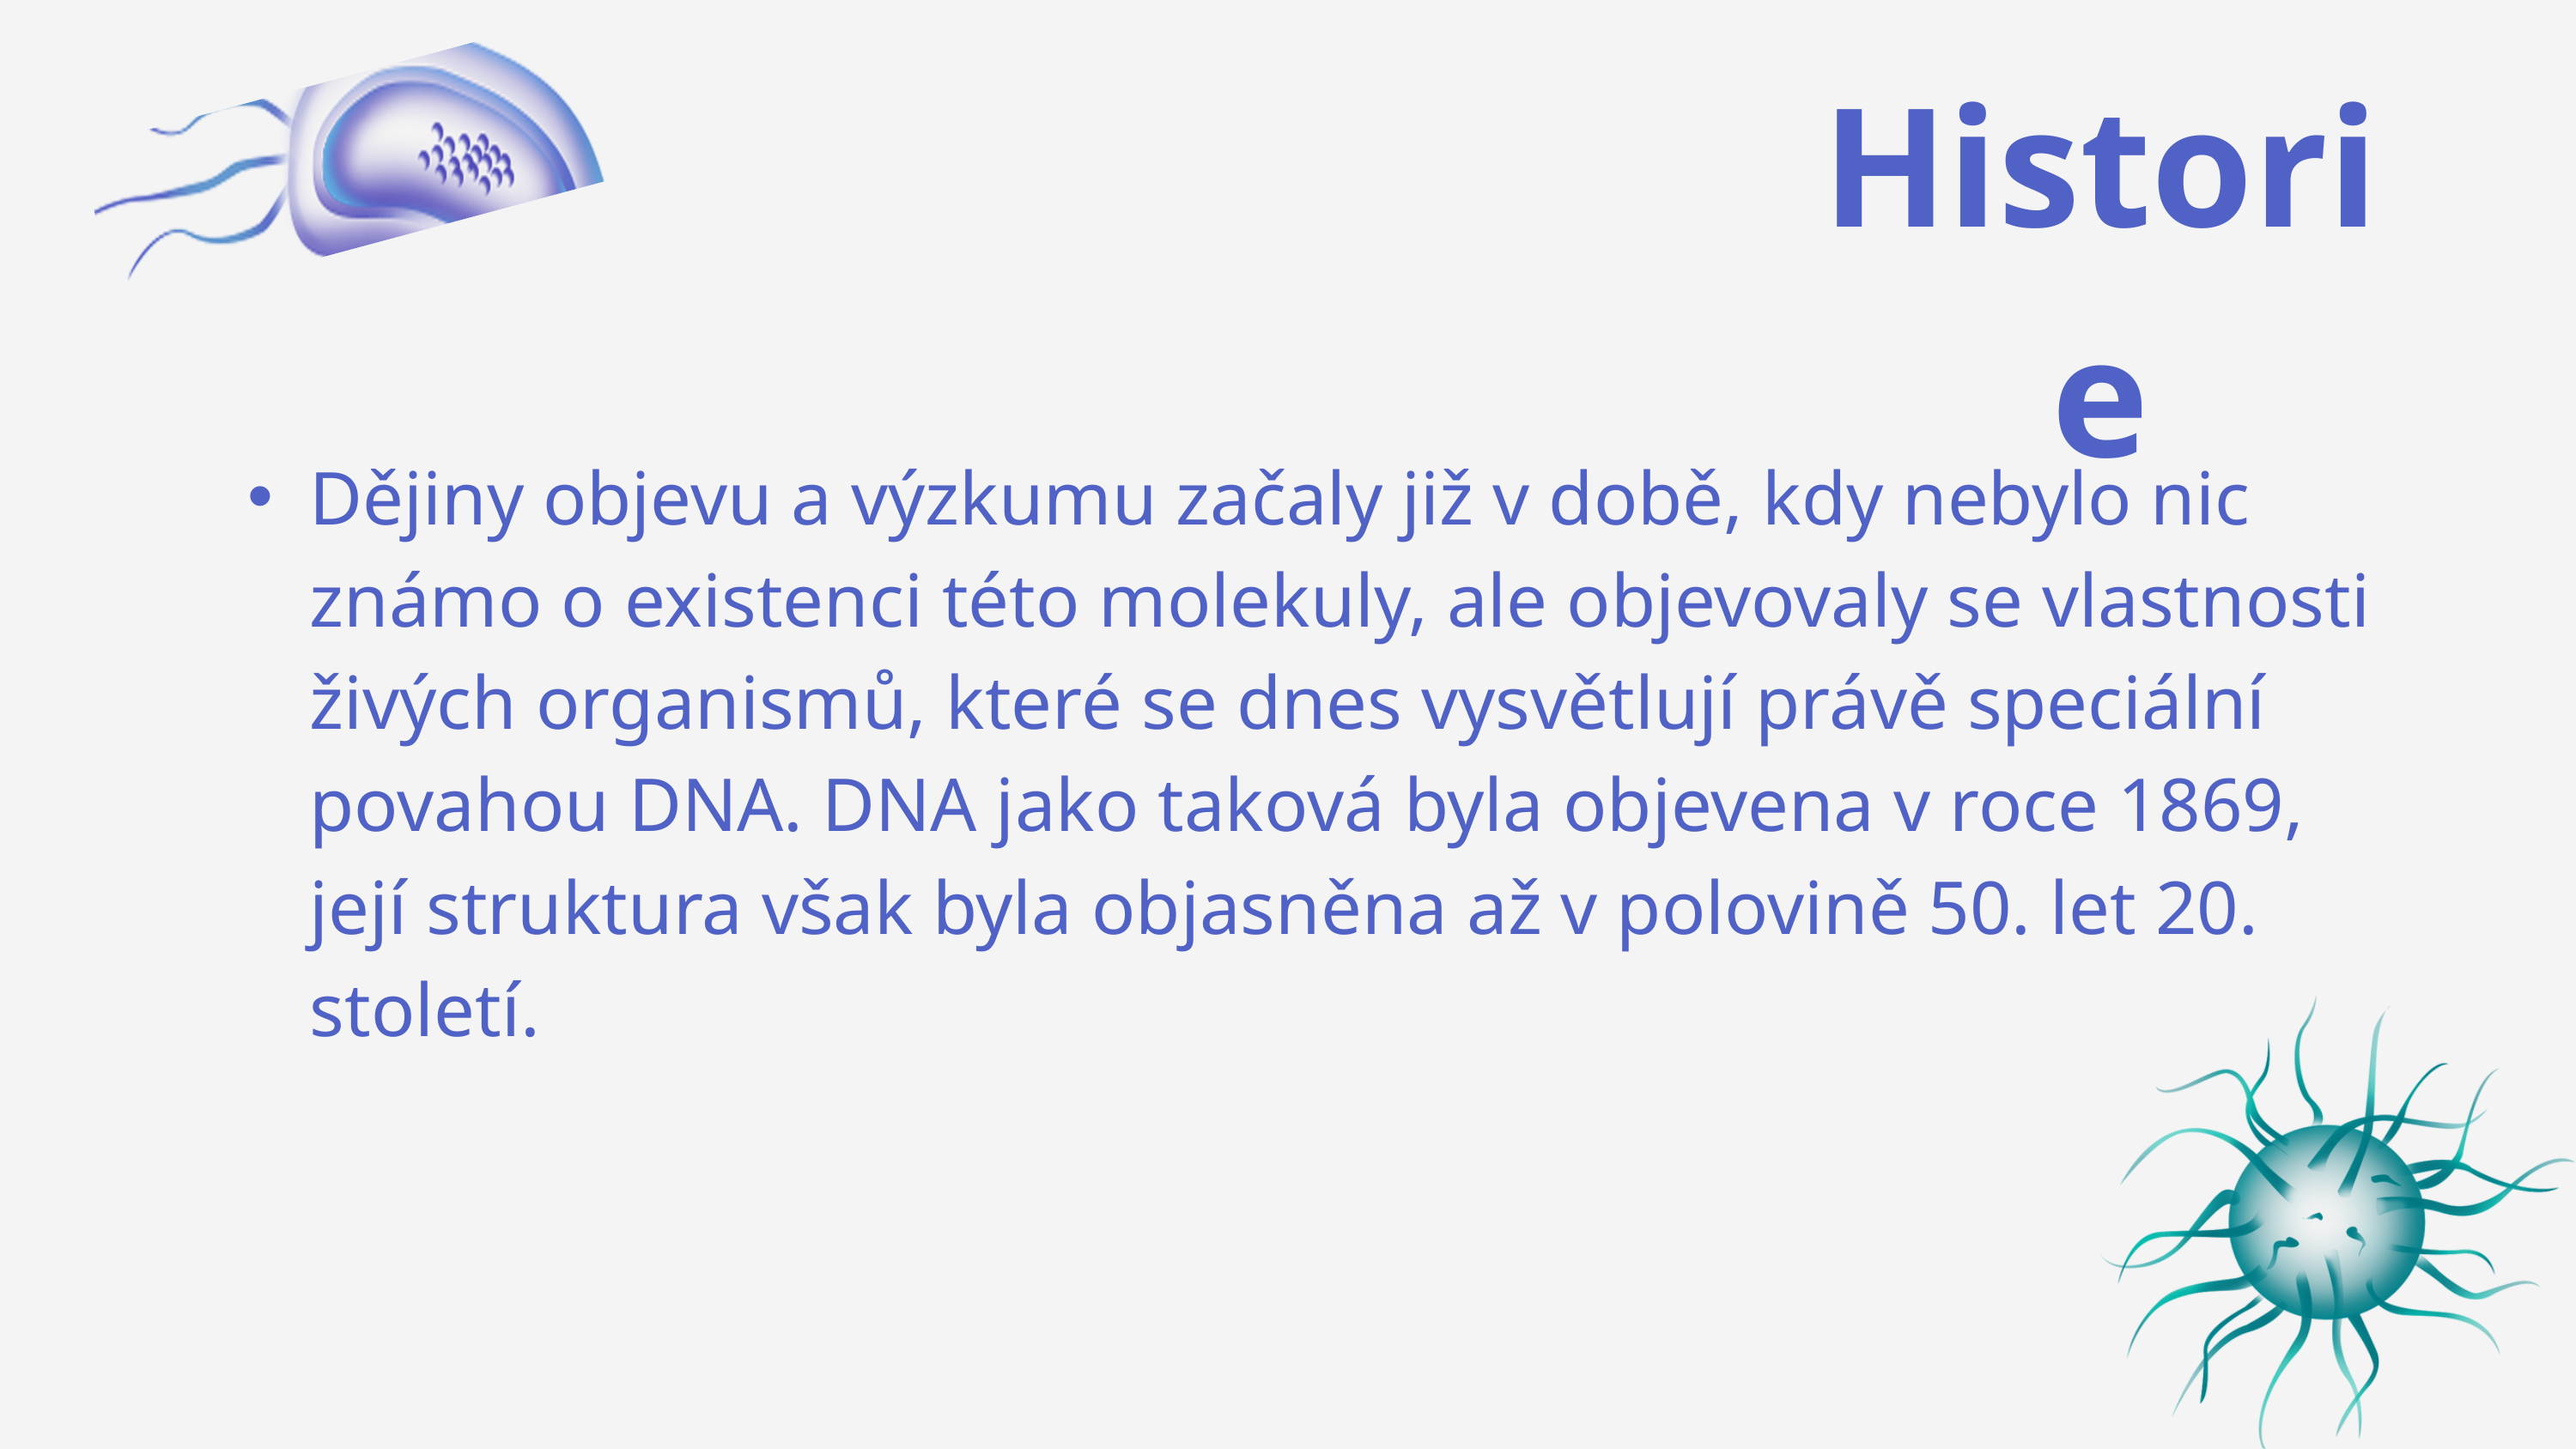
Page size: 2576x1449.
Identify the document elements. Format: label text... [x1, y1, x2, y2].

text_box Historie [1774, 29, 2427, 491]
text_box [2100, 995, 2576, 1449]
text_box Dějiny objevu a výzkumu začaly již v době, kdy nebylo nic známo o existenci této molekuly, ale objevovaly se vlastnosti živých organismů, které se dnes vysvětlují právě speciální povahou DNA. DNA jako taková byla objevena v roce 1869, její struktura však byla objasněna až v polovině 50. let 20. století. [185, 437, 2391, 1154]
text_box [77, 16, 612, 312]
